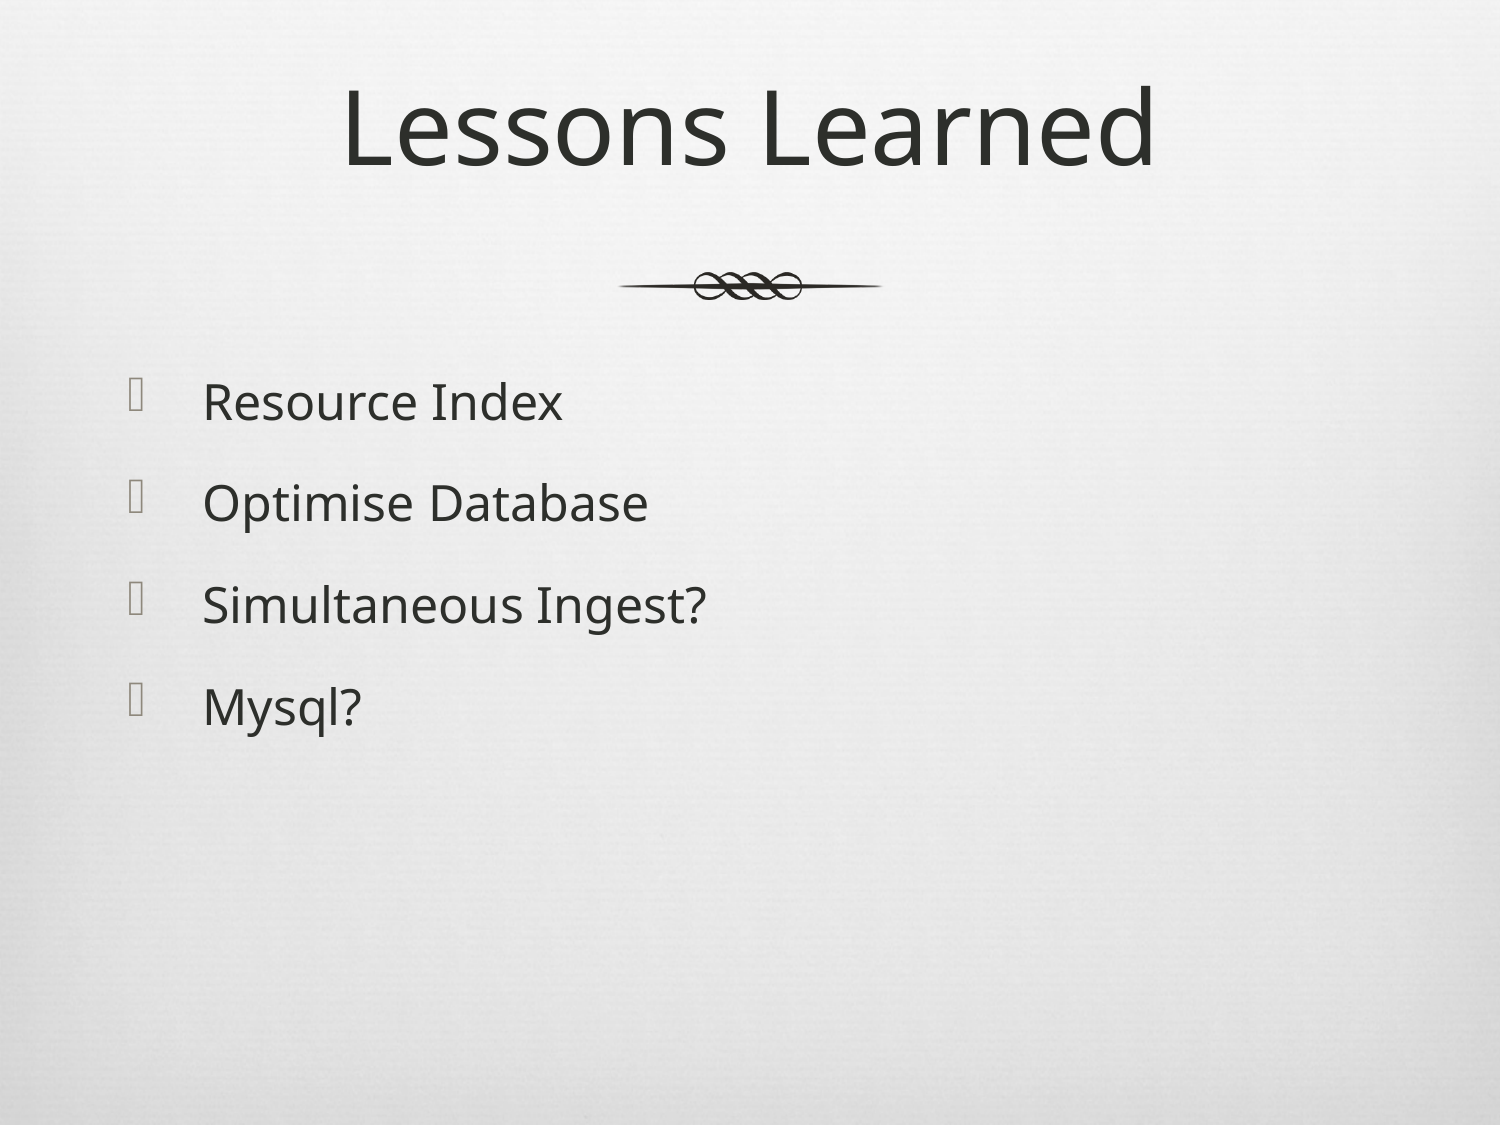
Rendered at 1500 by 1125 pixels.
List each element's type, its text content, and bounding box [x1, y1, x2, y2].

title Lessons Learned [112, 11, 1388, 236]
list Resource Index Optimise Database Simultaneous Ingest? Mysql? [112, 362, 1388, 963]
picture [615, 272, 885, 300]
